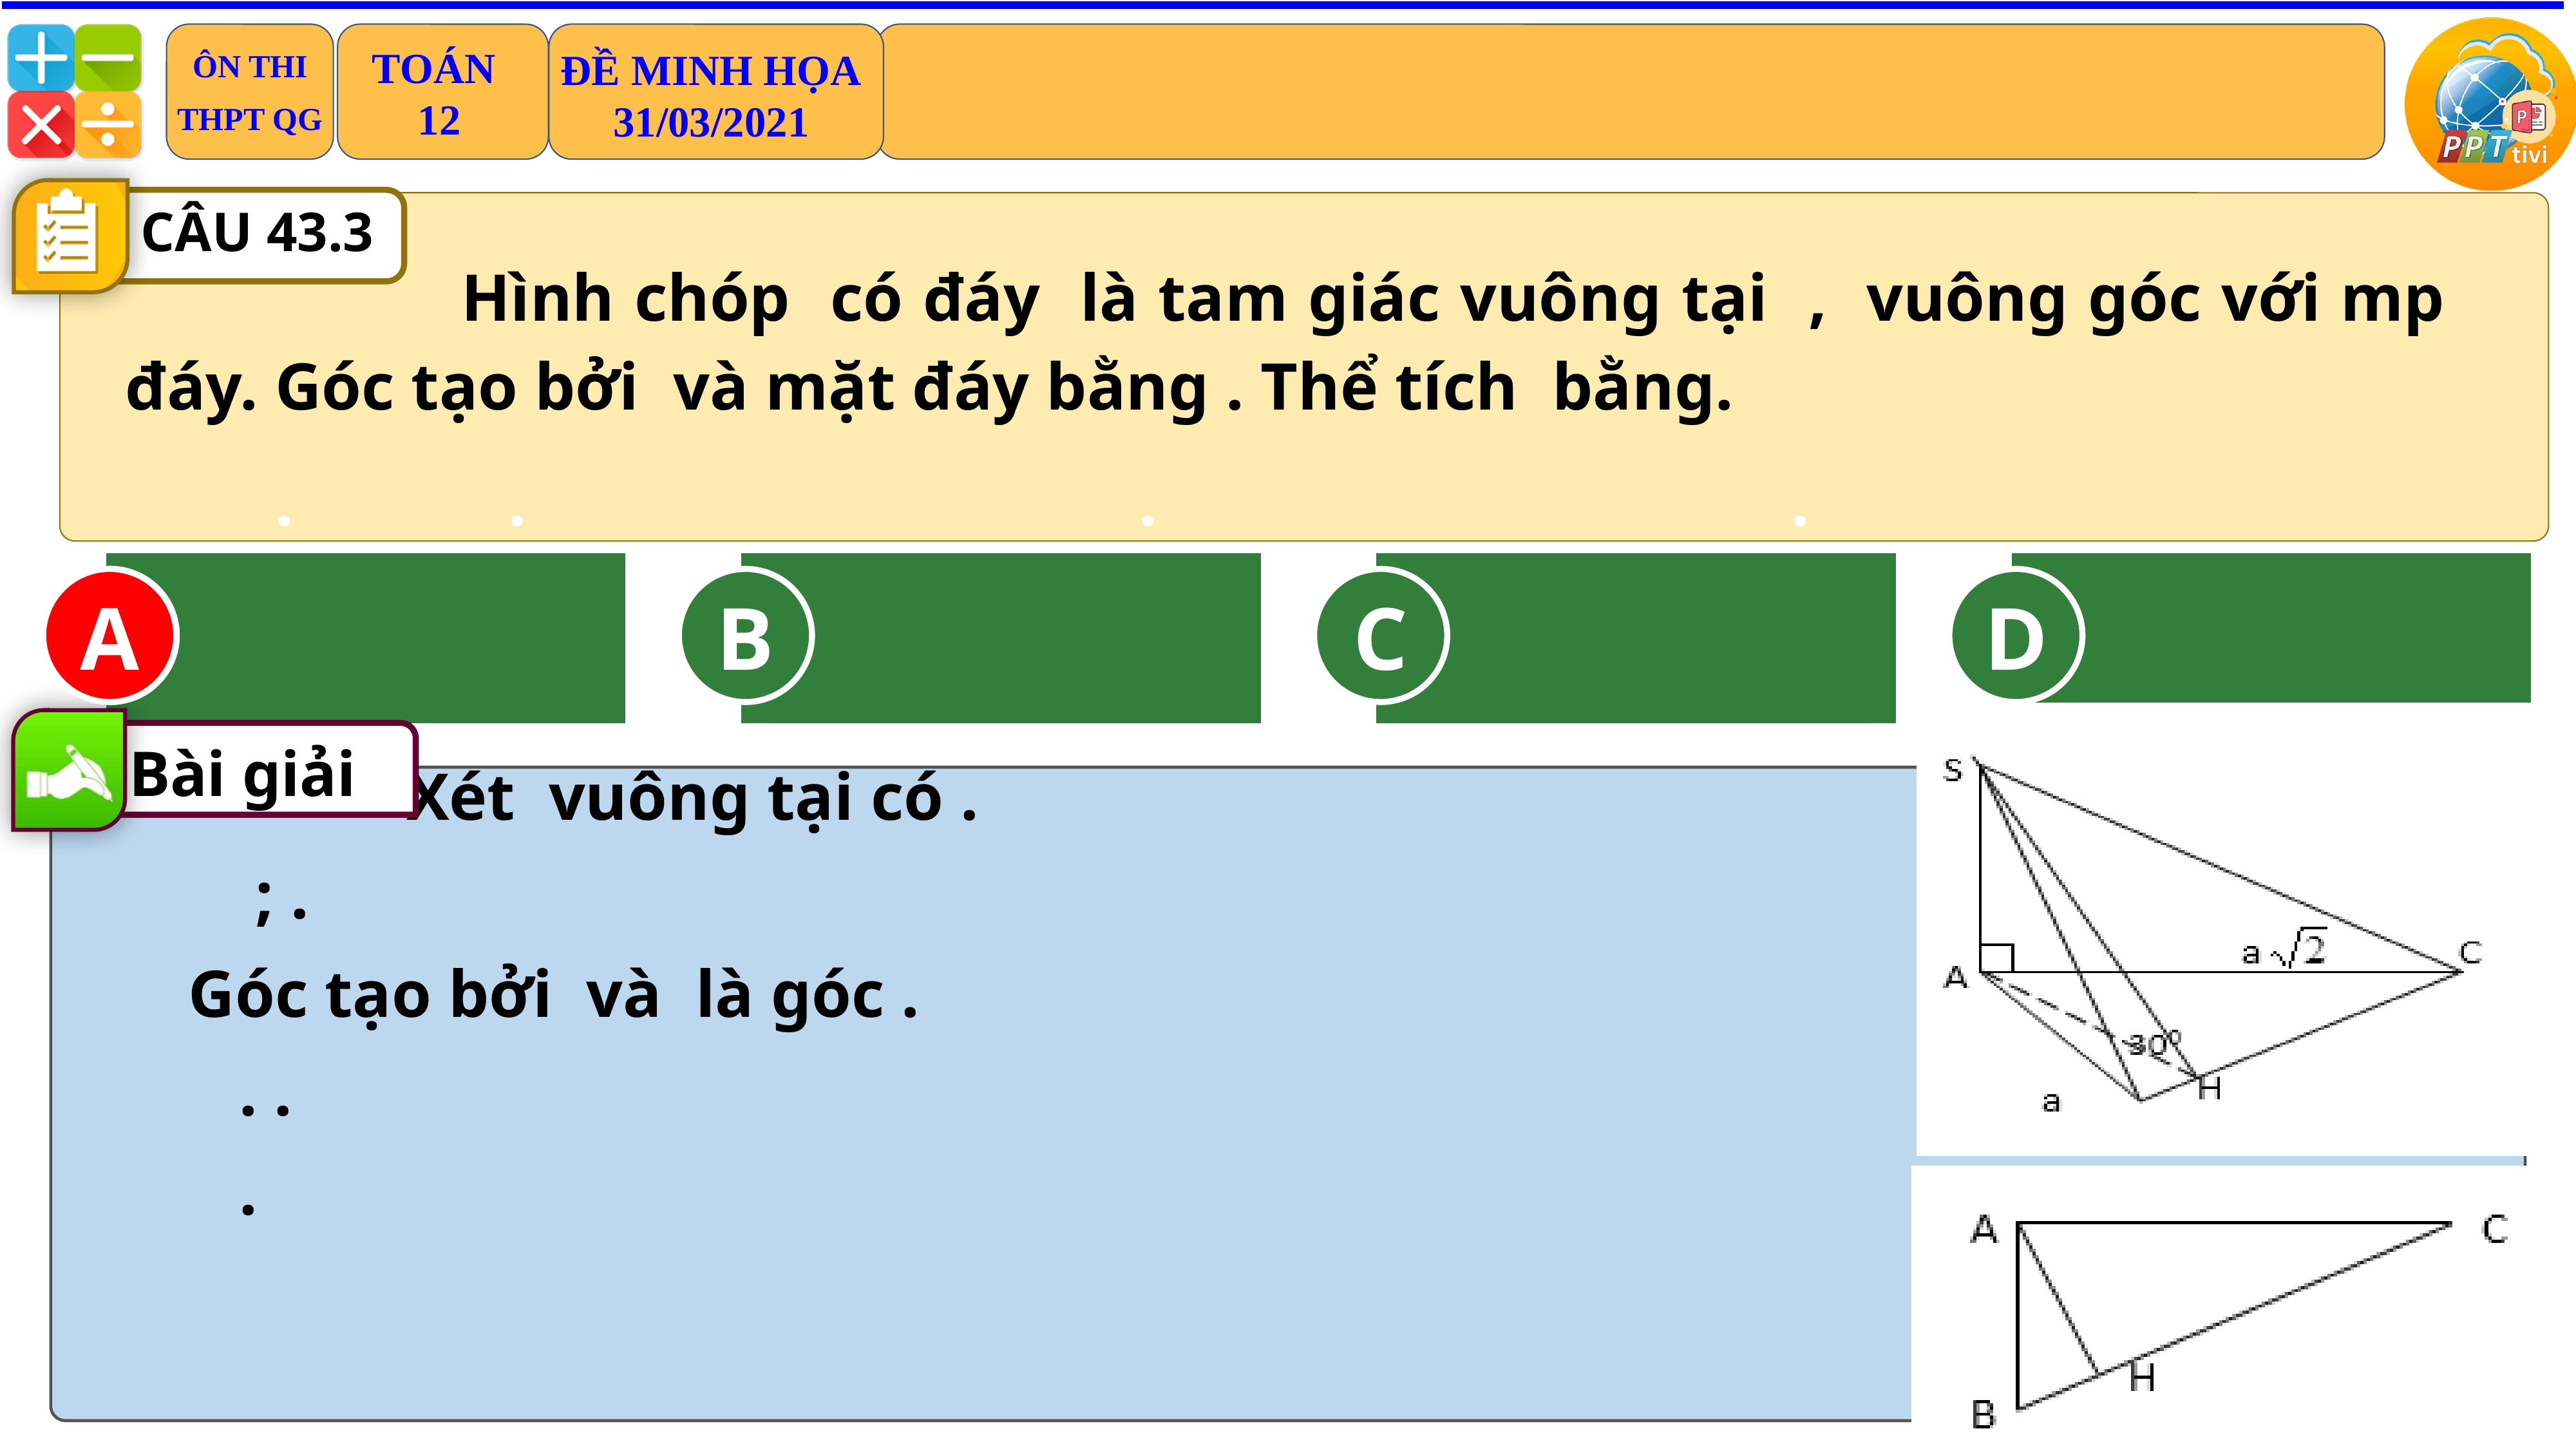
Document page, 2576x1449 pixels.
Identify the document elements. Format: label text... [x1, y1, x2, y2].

picture [2, 19, 147, 164]
text_box Bài giải [141, 730, 394, 813]
picture [1911, 1166, 2557, 1428]
text_box [140, 724, 416, 815]
text_box [50, 766, 2526, 1421]
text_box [43, 552, 2533, 724]
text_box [14, 180, 405, 292]
picture [2404, 17, 2576, 191]
picture [1917, 703, 2551, 1156]
text_box [59, 192, 2550, 542]
picture [13, 710, 126, 830]
